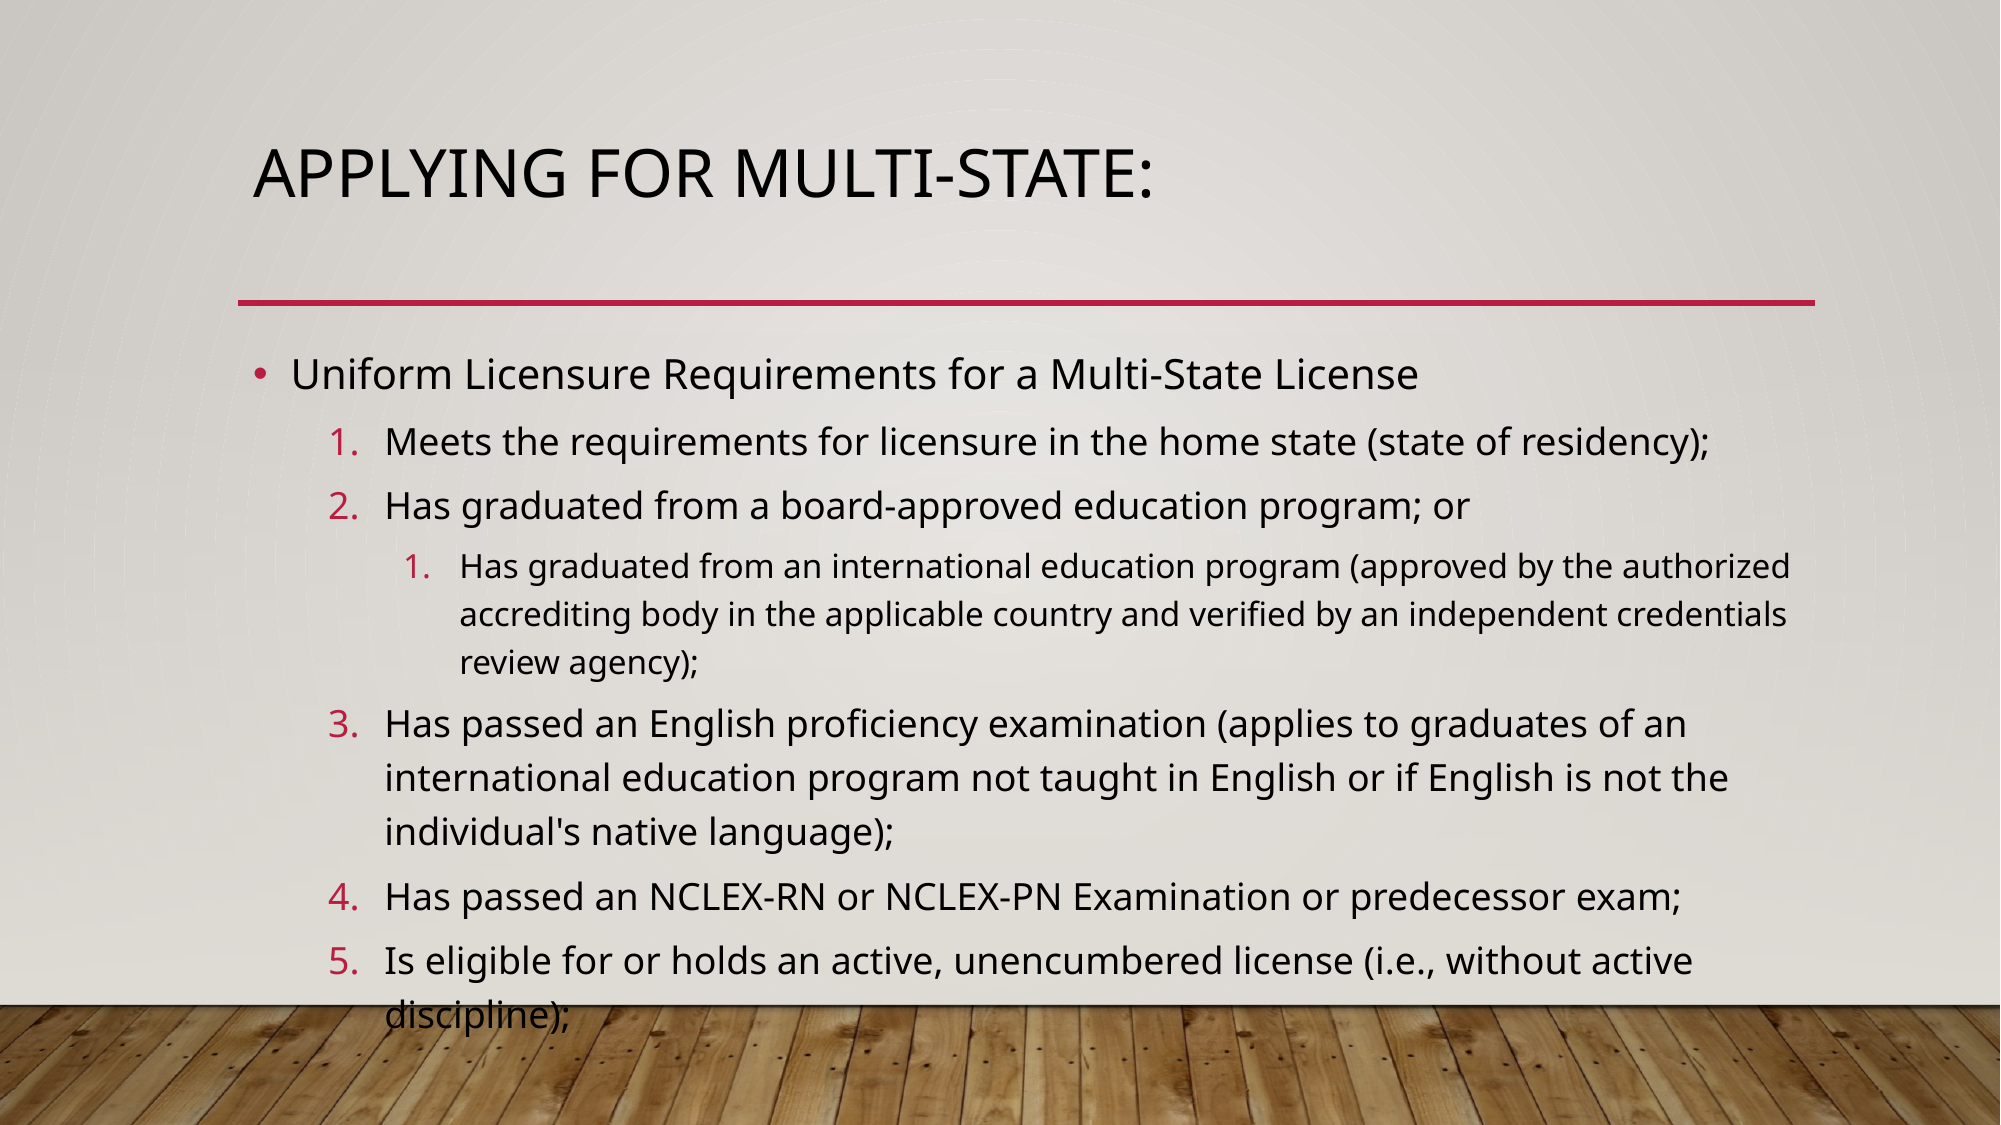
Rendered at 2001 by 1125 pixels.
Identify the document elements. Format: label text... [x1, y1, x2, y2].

title Applying for Multi-State: [238, 131, 1814, 305]
picture [0, 1005, 2000, 1125]
list Uniform Licensure Requirements for a Multi-State License Meets the requirements for licensure in the home state (state of residency); Has graduated from a board-approved education program; or Has graduated from an international education program (approved by the authorized accrediting body in the applicable country and verified by an independent credentials review agency); Has passed an English proficiency examination (applies to graduates of an international education program not taught in English or if English is not the individual's native language); Has passed an NCLEX-RN or NCLEX-PN Examination or predecessor exam; Is eligible for or holds an active, unencumbered license (i.e., without active discipline); [238, 330, 1814, 897]
